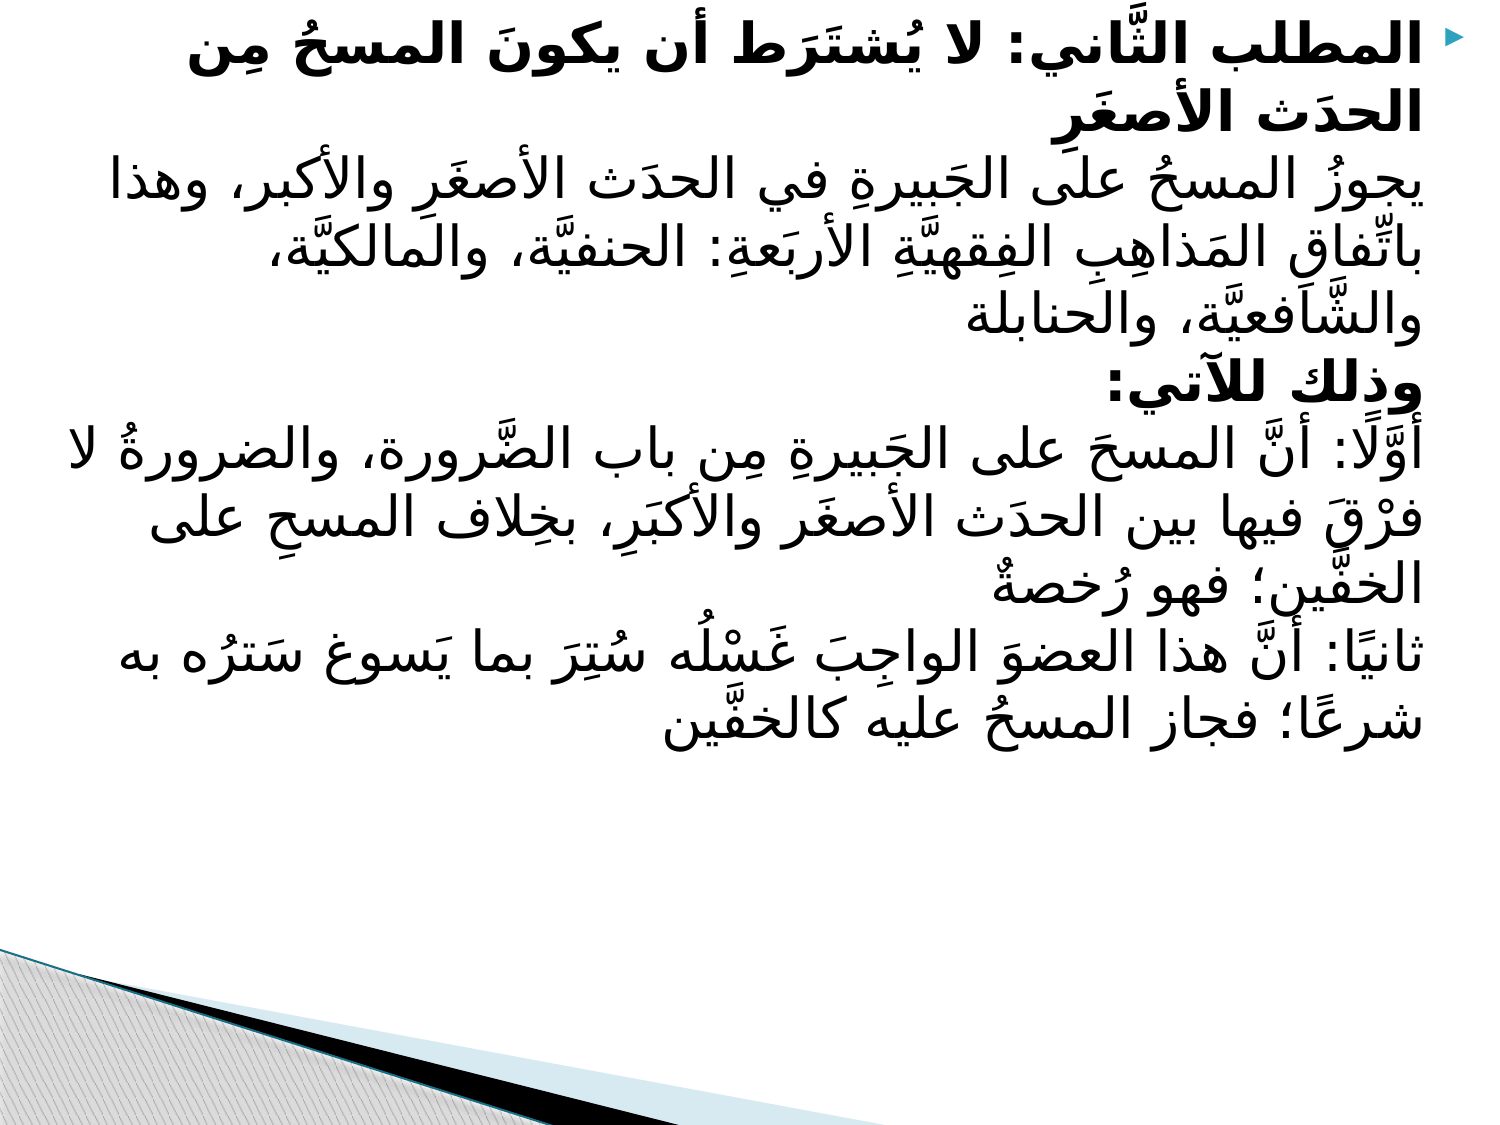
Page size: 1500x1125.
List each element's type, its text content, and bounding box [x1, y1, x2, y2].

list المطلب الثَّاني: لا يُشتَرَط أن يكونَ المسحُ مِن الحدَث الأصغَرِ يجوزُ المسحُ على الجَبيرةِ في الحدَث الأصغَرِ والأكبر، وهذا باتِّفاقِ المَذاهِبِ الفِقهيَّةِ الأربَعةِ: الحنفيَّة، والمالكيَّة، والشَّافعيَّة، والحنابلة وذلك للآتي: أوَّلًا: أنَّ المسحَ على الجَبيرةِ مِن باب الضَّرورة، والضرورةُ لا فرْقَ فيها بين الحدَث الأصغَر والأكبَرِ، بخِلاف المسحِ على الخفَّين؛ فهو رُخصةٌ ثانيًا: أنَّ هذا العضوَ الواجِبَ غَسْلُه سُتِرَ بما يَسوغ سَترُه به شرعًا؛ فجاز المسحُ عليه كالخفَّين [0, 0, 1500, 1125]
